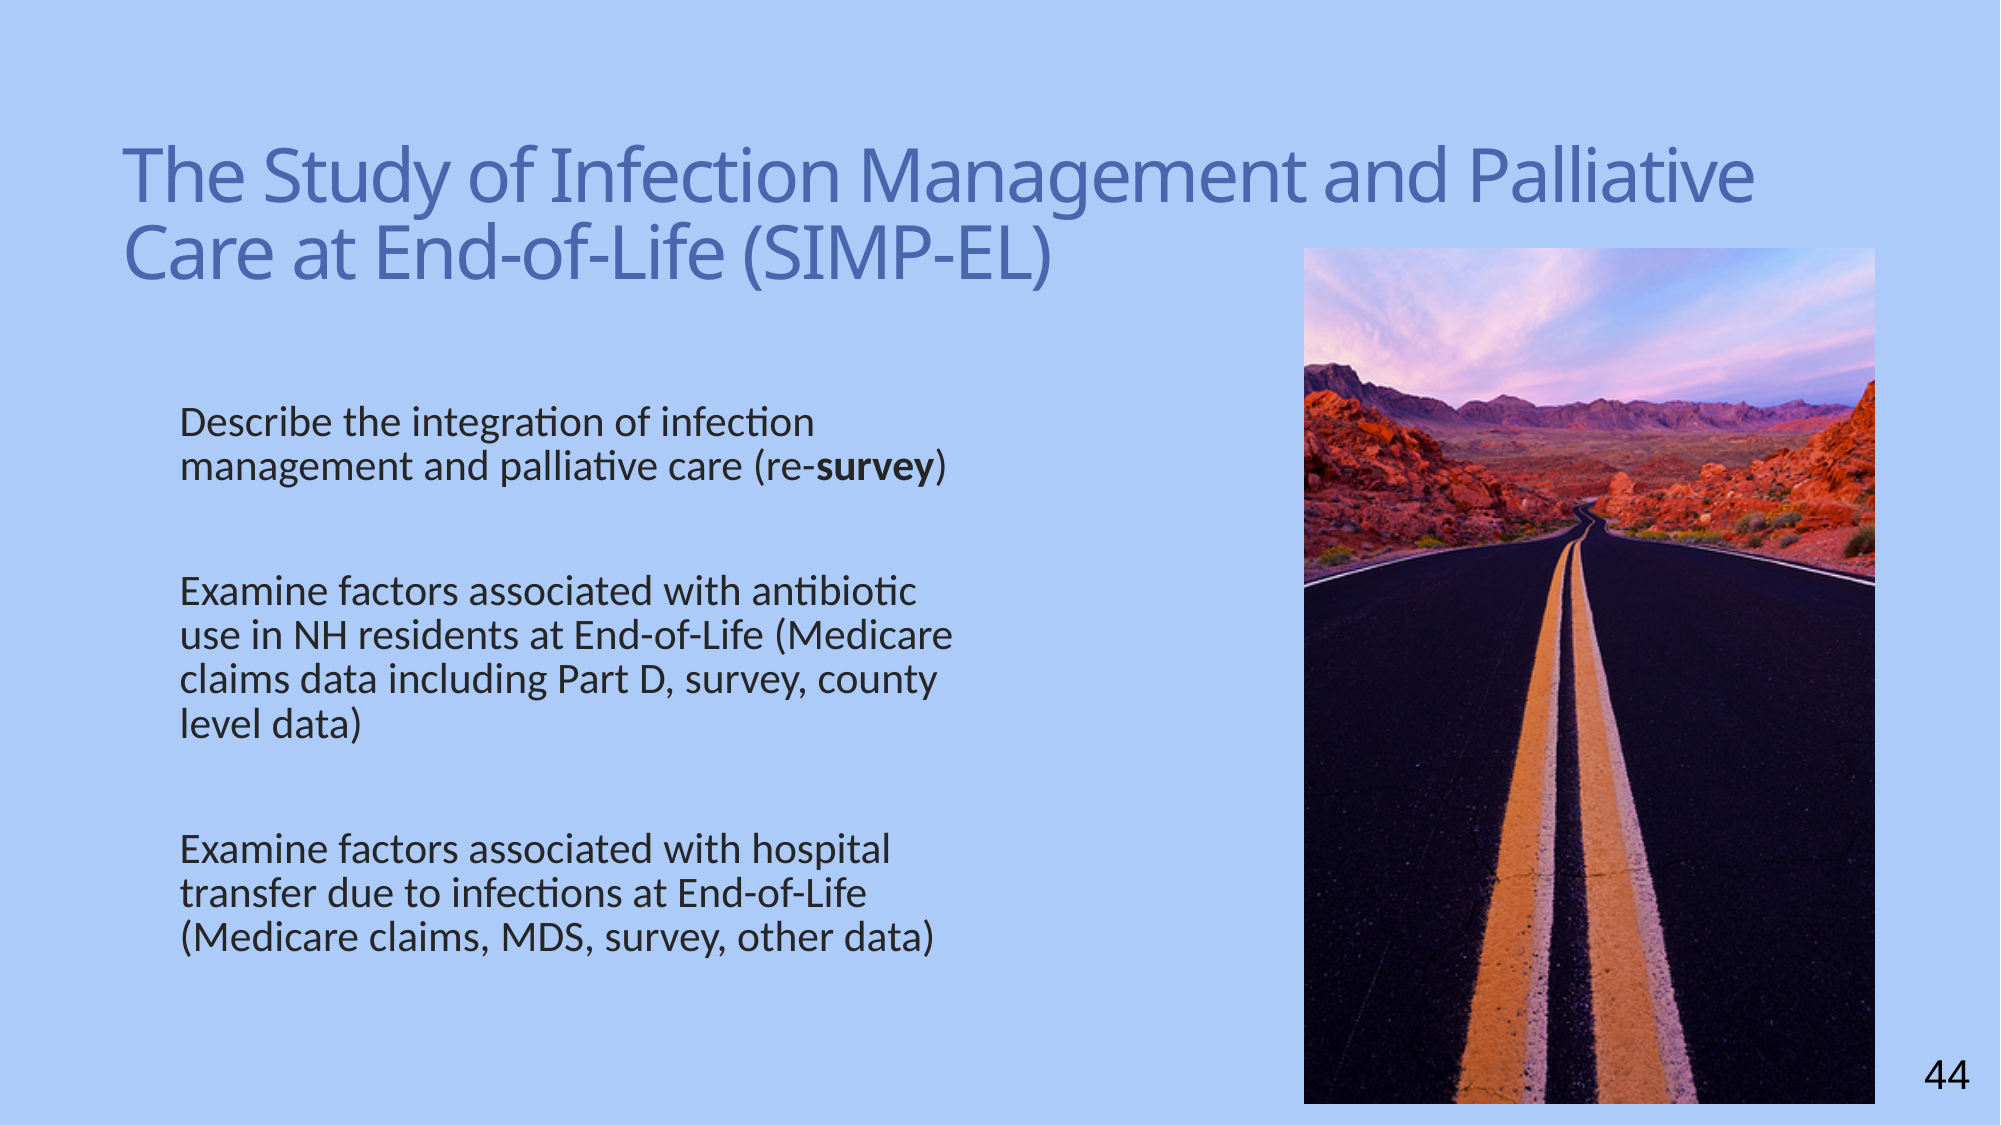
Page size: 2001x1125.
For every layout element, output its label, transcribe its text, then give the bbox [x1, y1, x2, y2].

list Describe the integration of infection management and palliative care (re-survey) Examine factors associated with antibiotic use in NH residents at End-of-Life (Medicare claims data including Part D, survey, county level data) Examine factors associated with hospital transfer due to infections at End-of-Life (Medicare claims, MDS, survey, other data) [111, 329, 991, 980]
picture [1303, 248, 1876, 1104]
text_box 44 [1909, 1040, 1986, 1106]
title The Study of Infection Management and Palliative Care at End-of-Life (SIMP-EL) [107, 81, 1875, 354]
